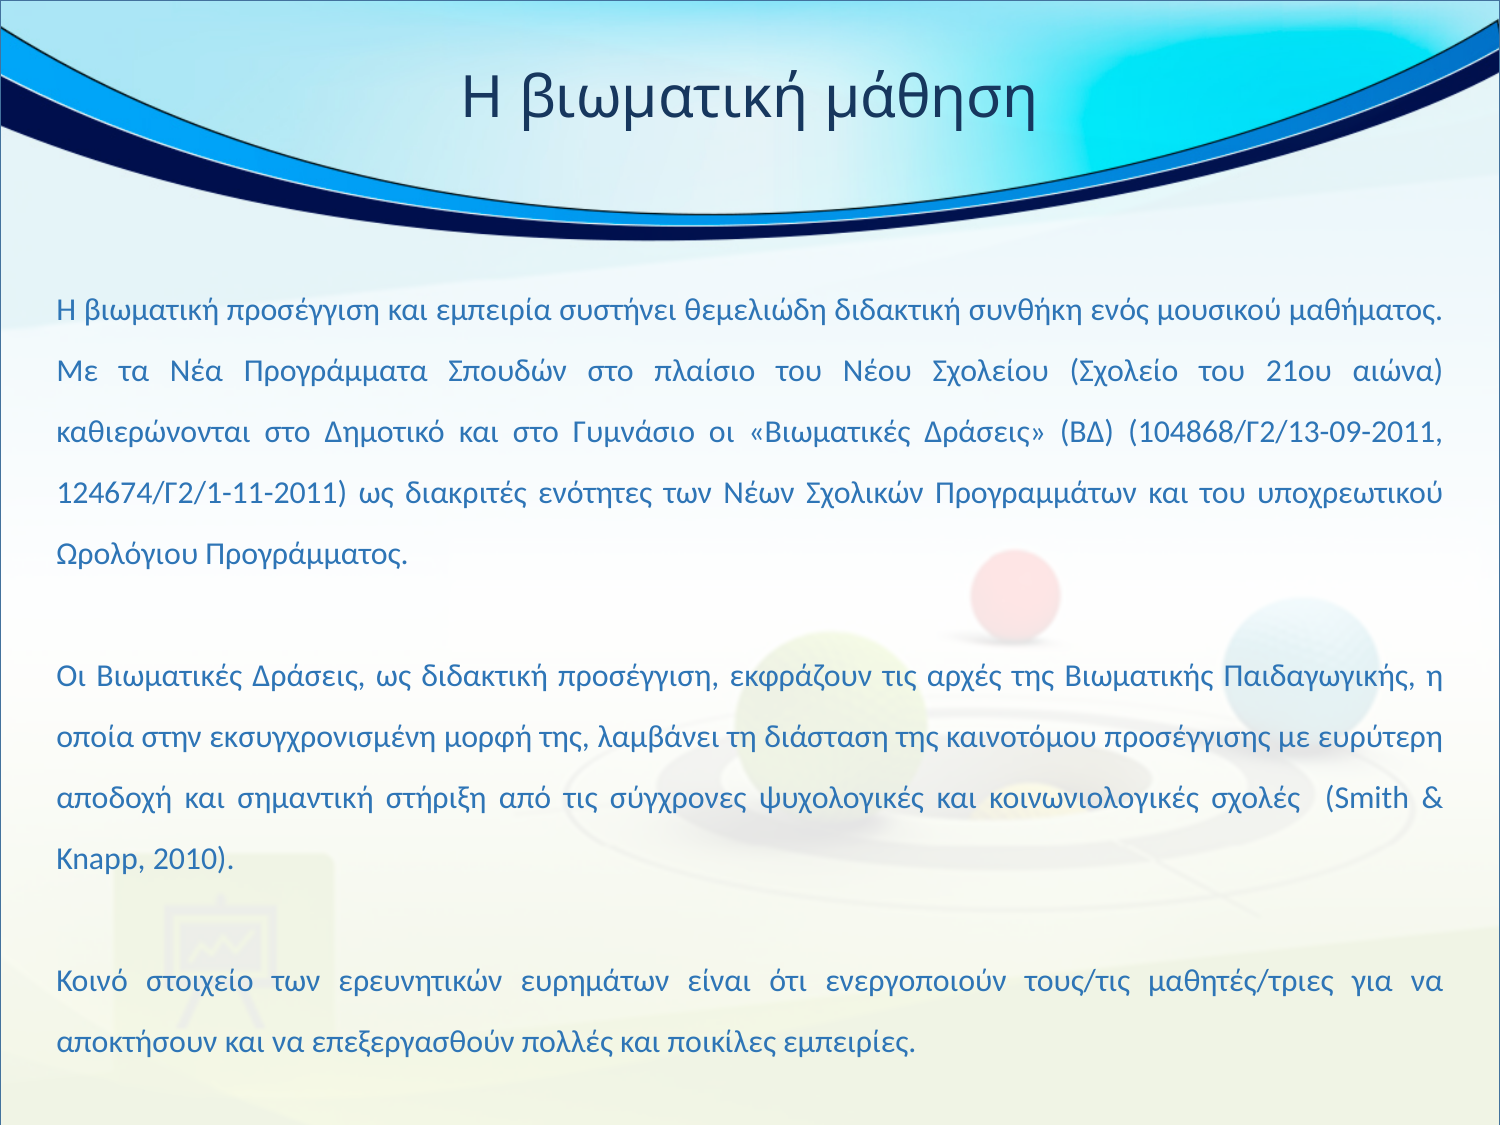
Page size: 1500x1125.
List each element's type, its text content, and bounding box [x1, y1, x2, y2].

list Η βιωματική προσέγγιση και εμπειρία συστήνει θεμελιώδη διδακτική συνθήκη ενός μουσικού μαθήματος. Με τα Νέα Προγράμματα Σπουδών στο πλαίσιο του Νέου Σχολείου (Σχολείο του 21ου αιώνα) καθιερώνονται στο Δημοτικό και στο Γυμνάσιο οι «Βιωματικές Δράσεις» (ΒΔ) (104868/Γ2/13-09-2011, 124674/Γ2/1-11-2011) ως διακριτές ενότητες των Νέων Σχολικών Προγραμμάτων και του υποχρεωτικού Ωρολόγιου Προγράμματος. Οι Βιωματικές Δράσεις, ως διδακτική προσέγγιση, εκφράζουν τις αρχές της Βιωματικής Παιδαγωγικής, η οποία στην εκσυγχρονισμένη μορφή της, λαμβάνει τη διάσταση της καινοτόμου προσέγγισης με ευρύτερη αποδοχή και σημαντική στήριξη από τις σύγχρονες ψυχολογικές και κοινωνιολογικές σχολές (Smith & Knapp, 2010). Κοινό στοιχείο των ερευνητικών ευρημάτων είναι ότι ενεργοποιούν τους/τις μαθητές/τριες για να αποκτήσουν και να επεξεργασθούν πολλές και ποικίλες εμπειρίες. [41, 219, 1459, 1076]
title Η βιωματική μάθηση [75, 0, 1425, 188]
text_box [0, 0, 1500, 1125]
